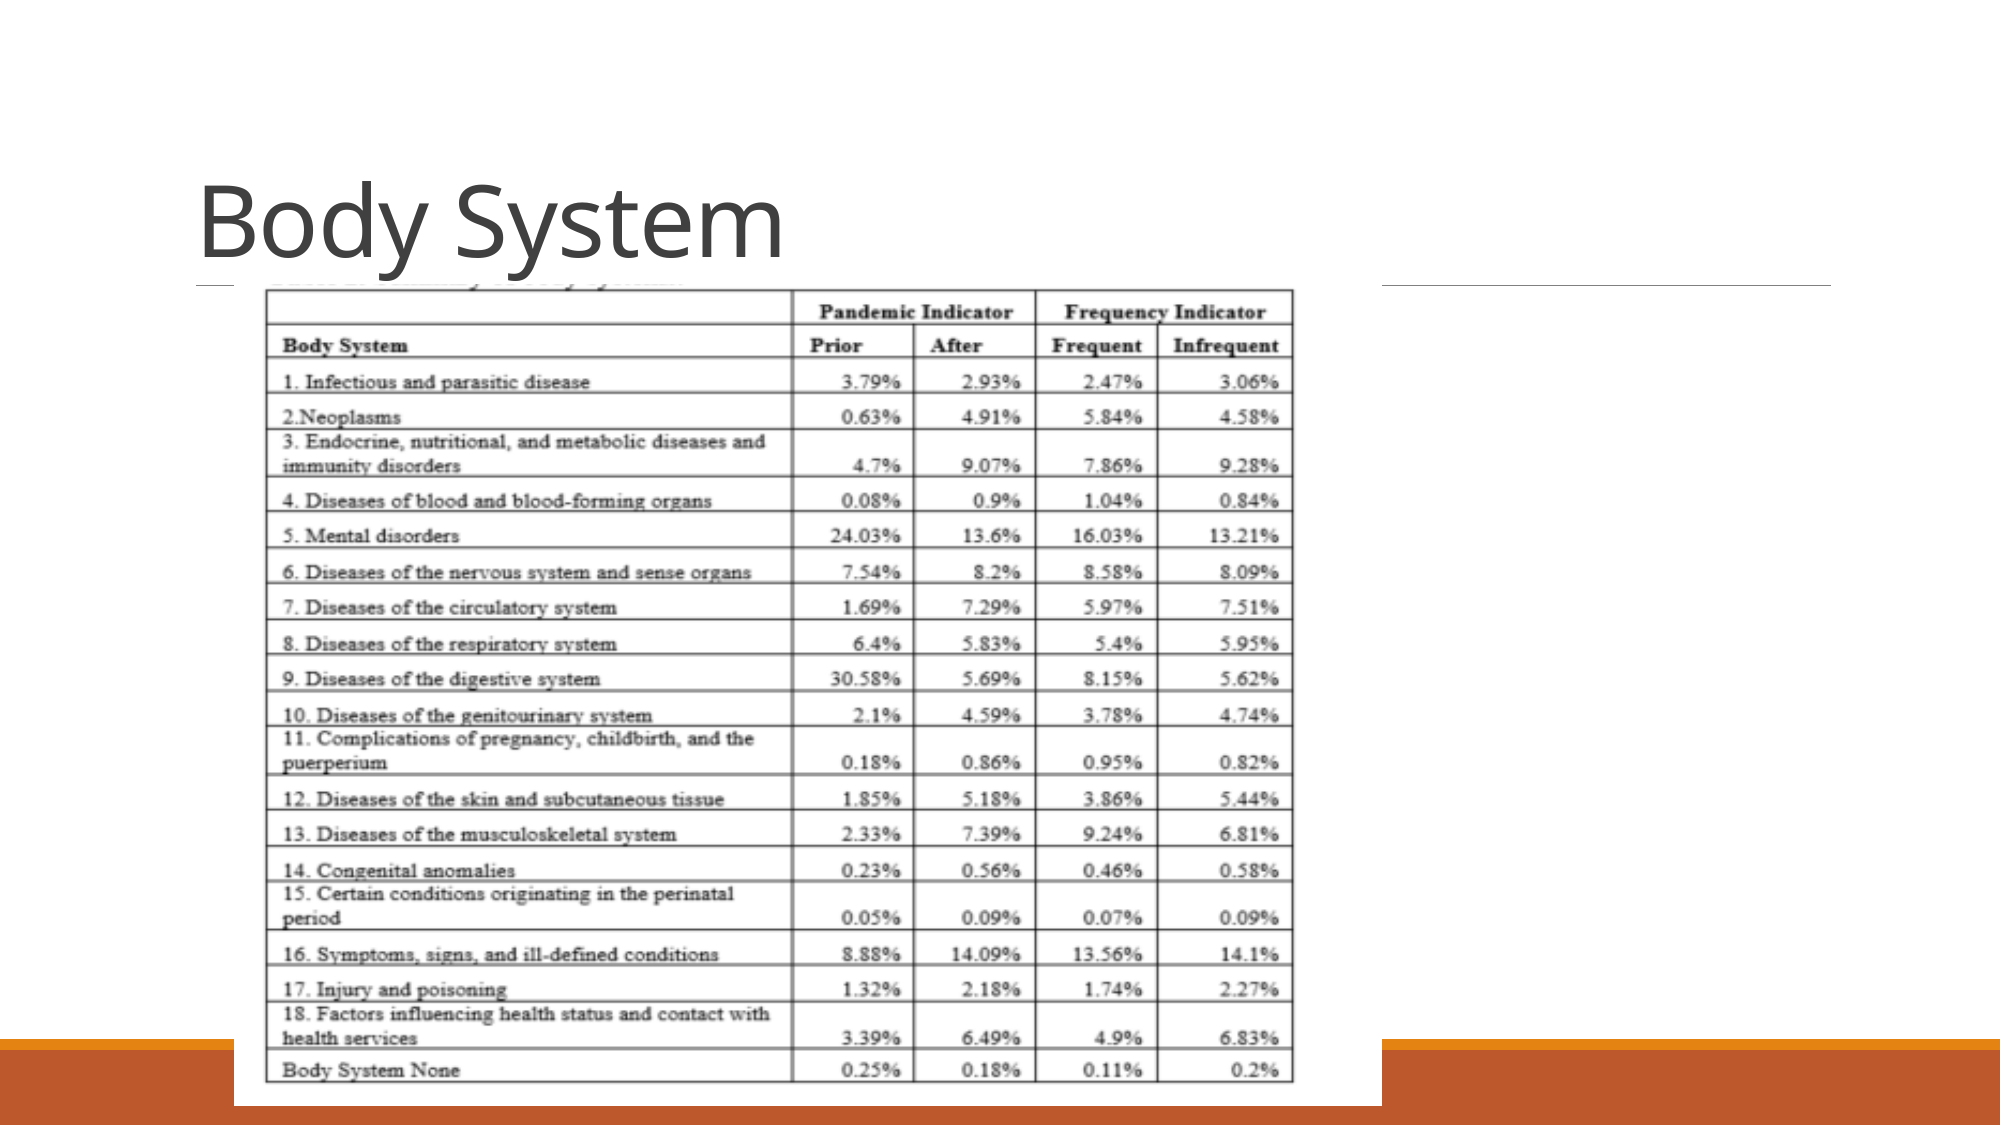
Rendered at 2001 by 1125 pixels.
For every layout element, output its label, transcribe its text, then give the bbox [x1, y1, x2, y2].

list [234, 284, 1382, 1107]
title Body System [180, 47, 1830, 285]
